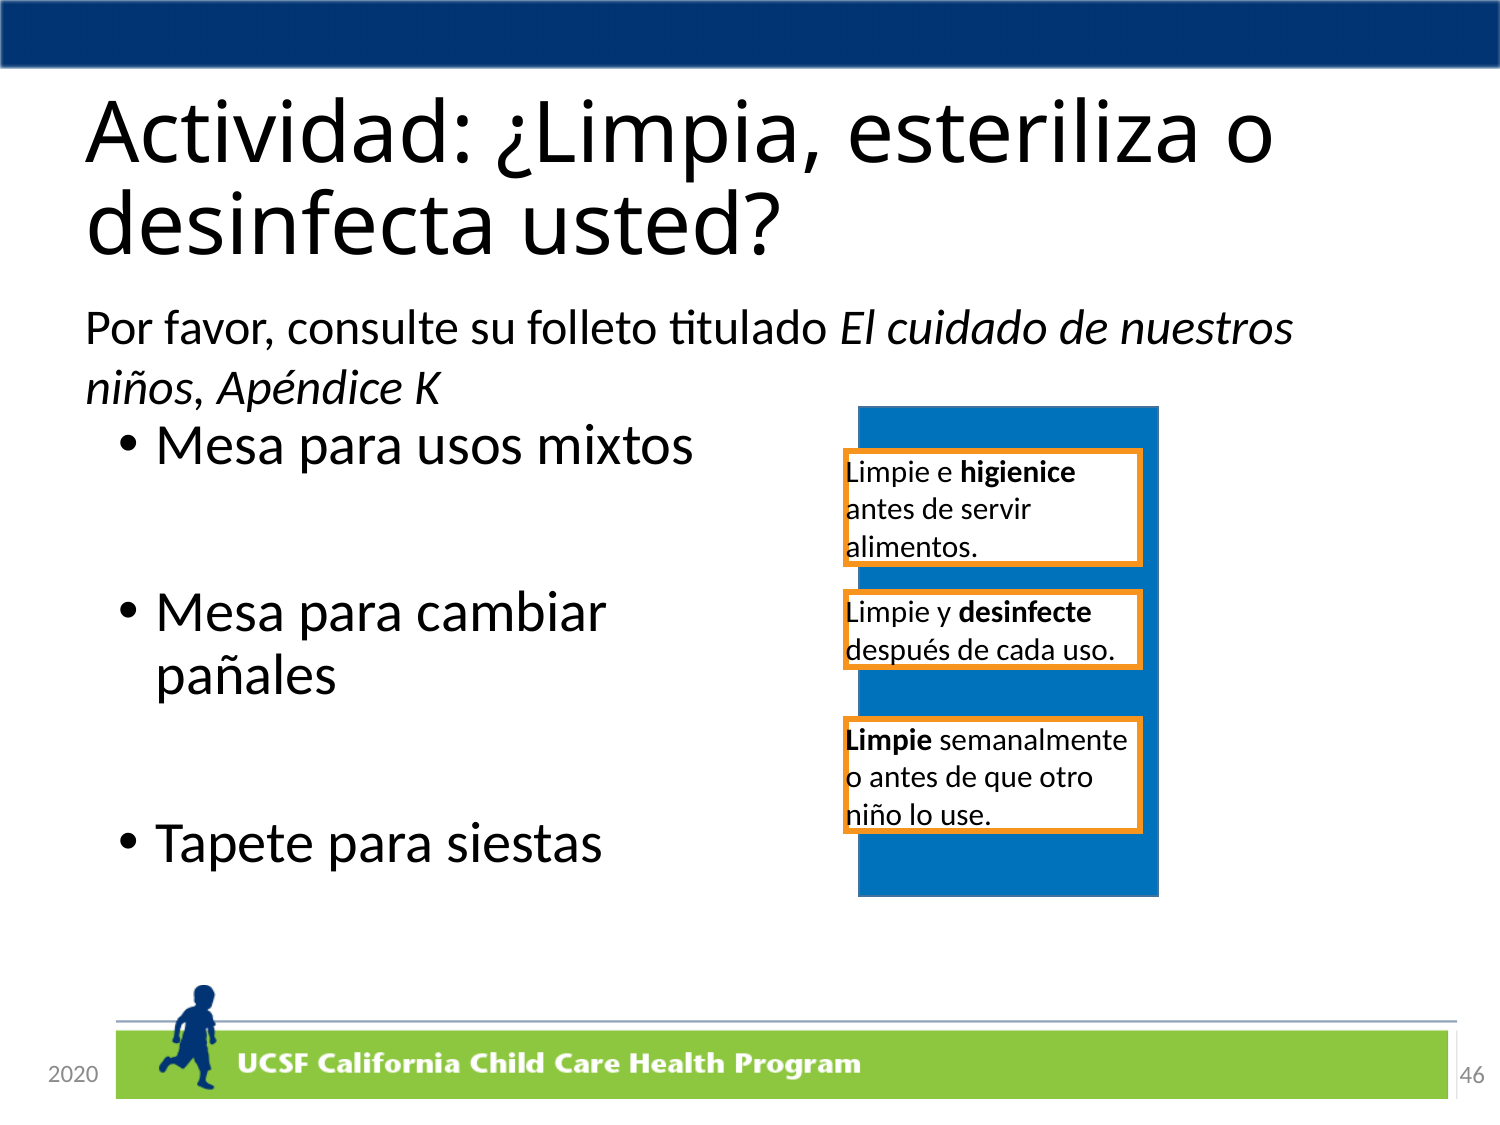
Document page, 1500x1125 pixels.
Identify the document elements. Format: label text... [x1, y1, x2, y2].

text_box Limpie semanalmente o antes de que otro niño lo use. [845, 718, 1141, 832]
text_box Limpie e higienice antes de servir alimentos. [845, 450, 1141, 565]
picture [115, 985, 1458, 1099]
text_box Limpie y desinfecte después de cada uso. [845, 591, 1141, 668]
text_box Por favor, consulte su folleto titulado El cuidado de nuestros niños, Apéndice K [70, 287, 1411, 342]
list Mesa para usos mixtos Mesa para cambiar pañales Tapete para siestas [103, 406, 741, 1014]
text_box [3, 3, 1498, 65]
slide_number 2020 [33, 1042, 371, 1103]
title Actividad: ¿Limpia, esteriliza o desinfecta usted? [70, 81, 1411, 281]
slide_number 46 [1162, 1043, 1500, 1104]
text_box [858, 406, 1159, 897]
